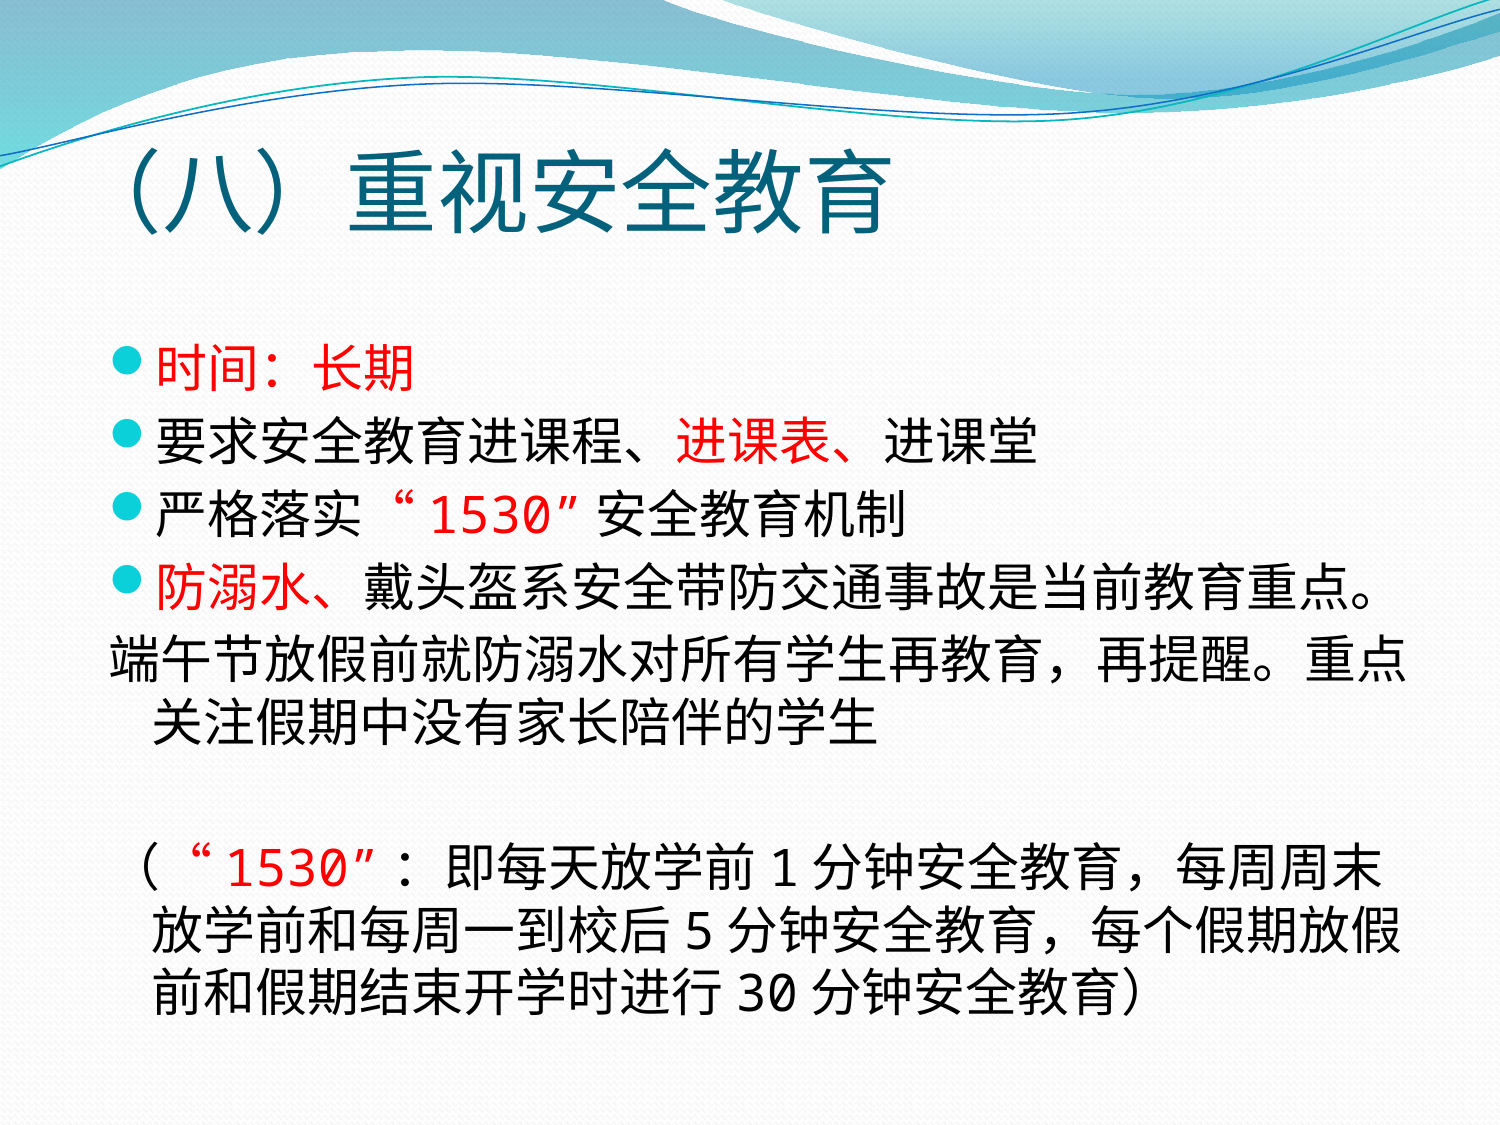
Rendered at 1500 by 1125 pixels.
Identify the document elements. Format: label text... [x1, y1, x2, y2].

title （八）重视安全教育 [70, 128, 1360, 245]
list 时间：长期 要求安全教育进课程、进课表、进课堂 严格落实“1530”安全教育机制 防溺水、戴头盔系安全带防交通事故是当前教育重点。 端午节放假前就防溺水对所有学生再教育，再提醒。重点关注假期中没有家长陪伴的学生 （“1530”：即每天放学前1分钟安全教育，每周周末放学前和每周一到校后5分钟安全教育，每个假期放假前和假期结束开学时进行30分钟安全教育） [93, 328, 1432, 1037]
